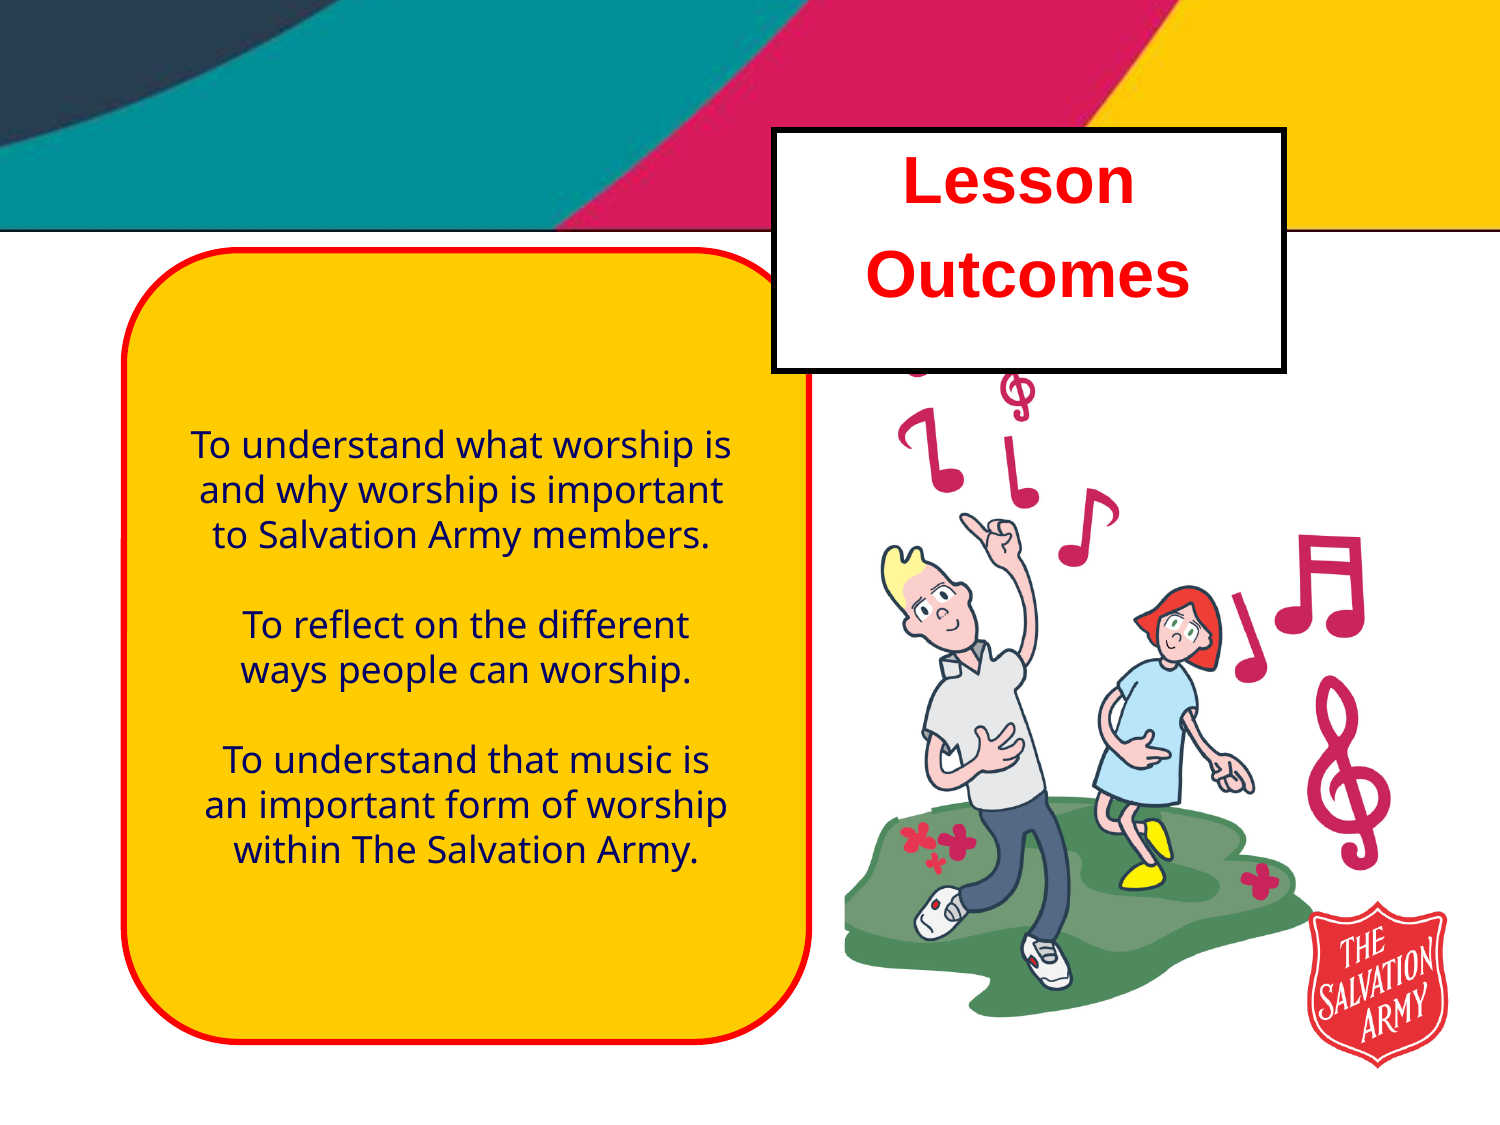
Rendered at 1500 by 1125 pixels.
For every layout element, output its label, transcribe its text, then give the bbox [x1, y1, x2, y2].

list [1300, 898, 1454, 1071]
picture [844, 301, 1472, 1069]
text_box To understand what worship is and why worship is important to Salvation Army members. To reflect on the different ways people can worship. To understand that music is an important form of worship within The Salvation Army. [123, 250, 810, 1042]
picture [0, 0, 1500, 232]
list Lesson Outcomes [773, 129, 1284, 371]
